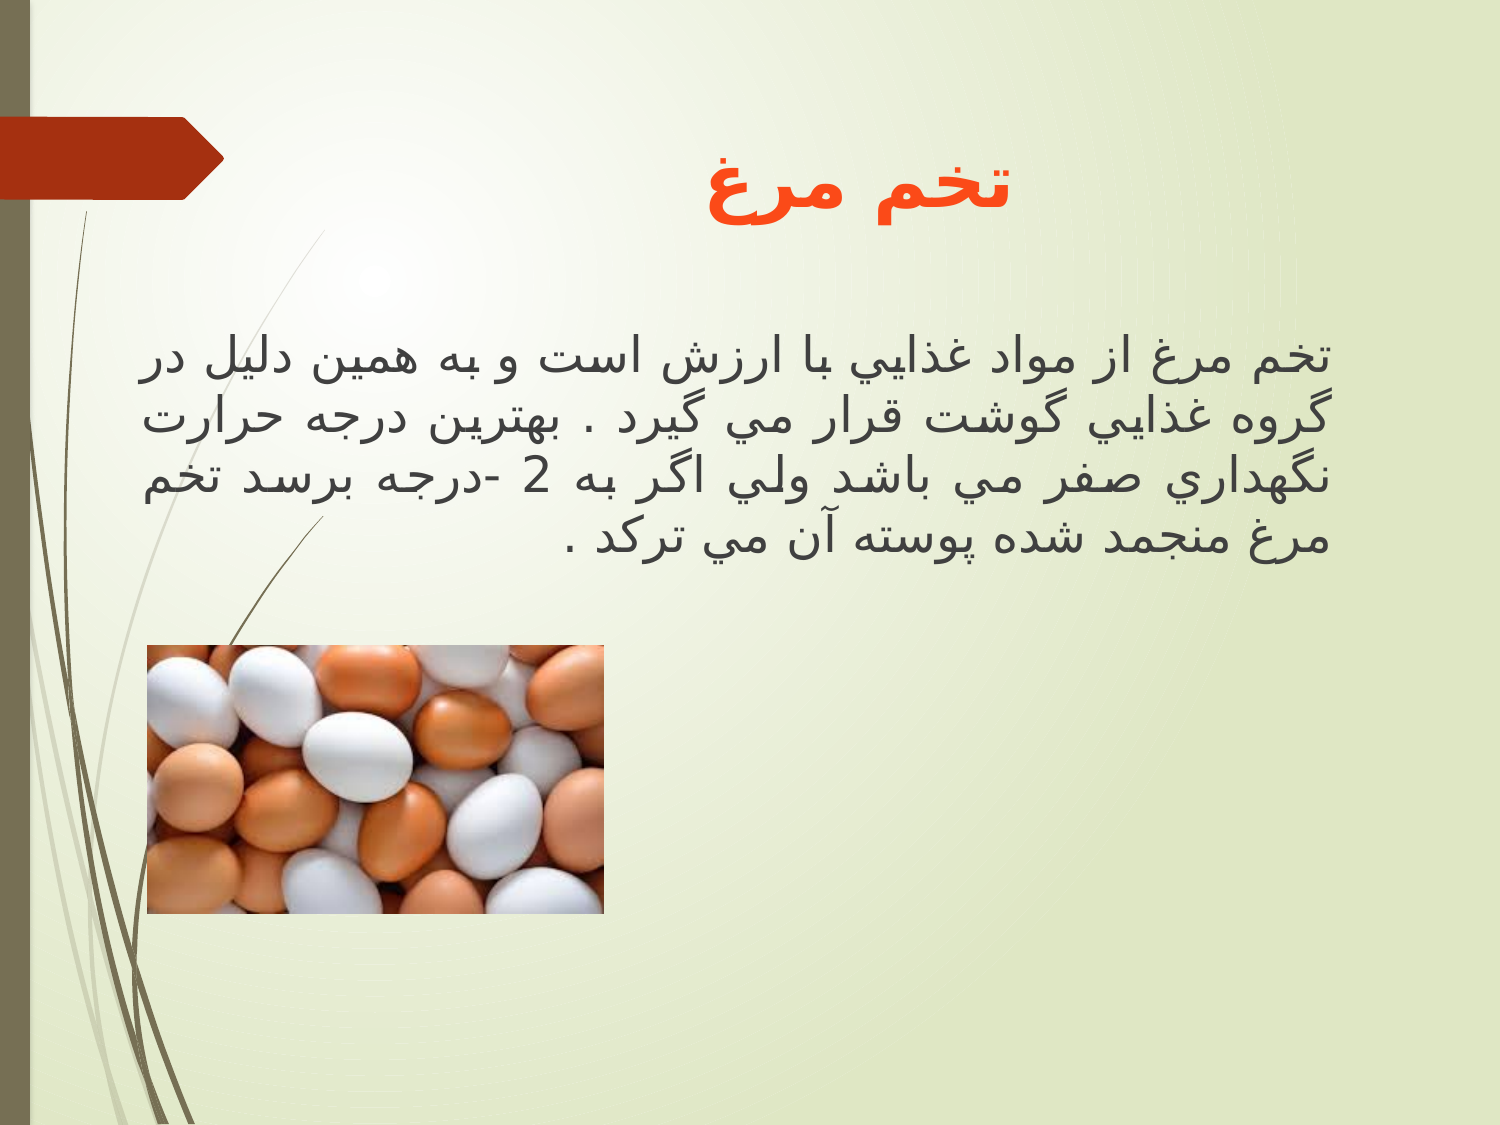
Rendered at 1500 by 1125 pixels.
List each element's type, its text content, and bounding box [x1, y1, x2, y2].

picture [147, 644, 604, 915]
list تخم مرغ از مواد غذايي با ارزش است و به همين دليل در گروه غذايي گوشت قرار مي گيرد . بهترين درجه حرارت نگهداري صفر مي باشد ولي اگر به 2 -درجه برسد تخم مرغ منجمد شده پوسته آن مي تركد . [123, 255, 1404, 875]
title تخم مرغ [318, 125, 1400, 255]
